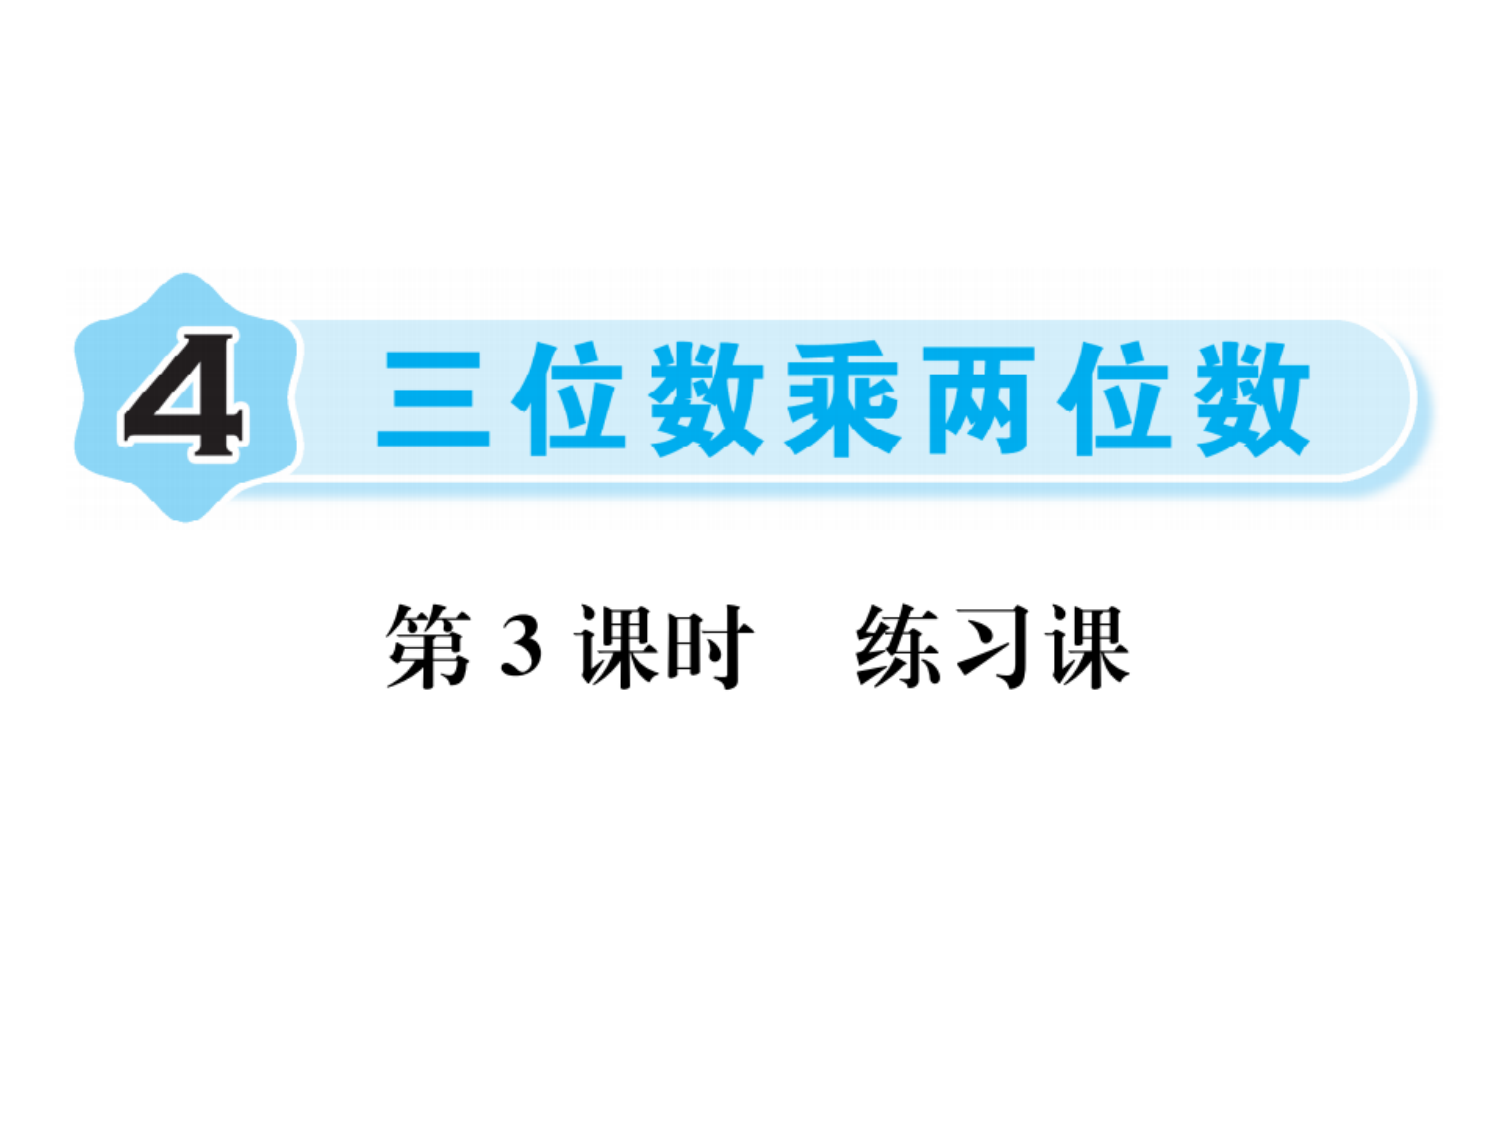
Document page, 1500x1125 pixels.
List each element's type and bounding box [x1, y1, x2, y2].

picture [64, 267, 1443, 530]
picture [372, 597, 1136, 701]
